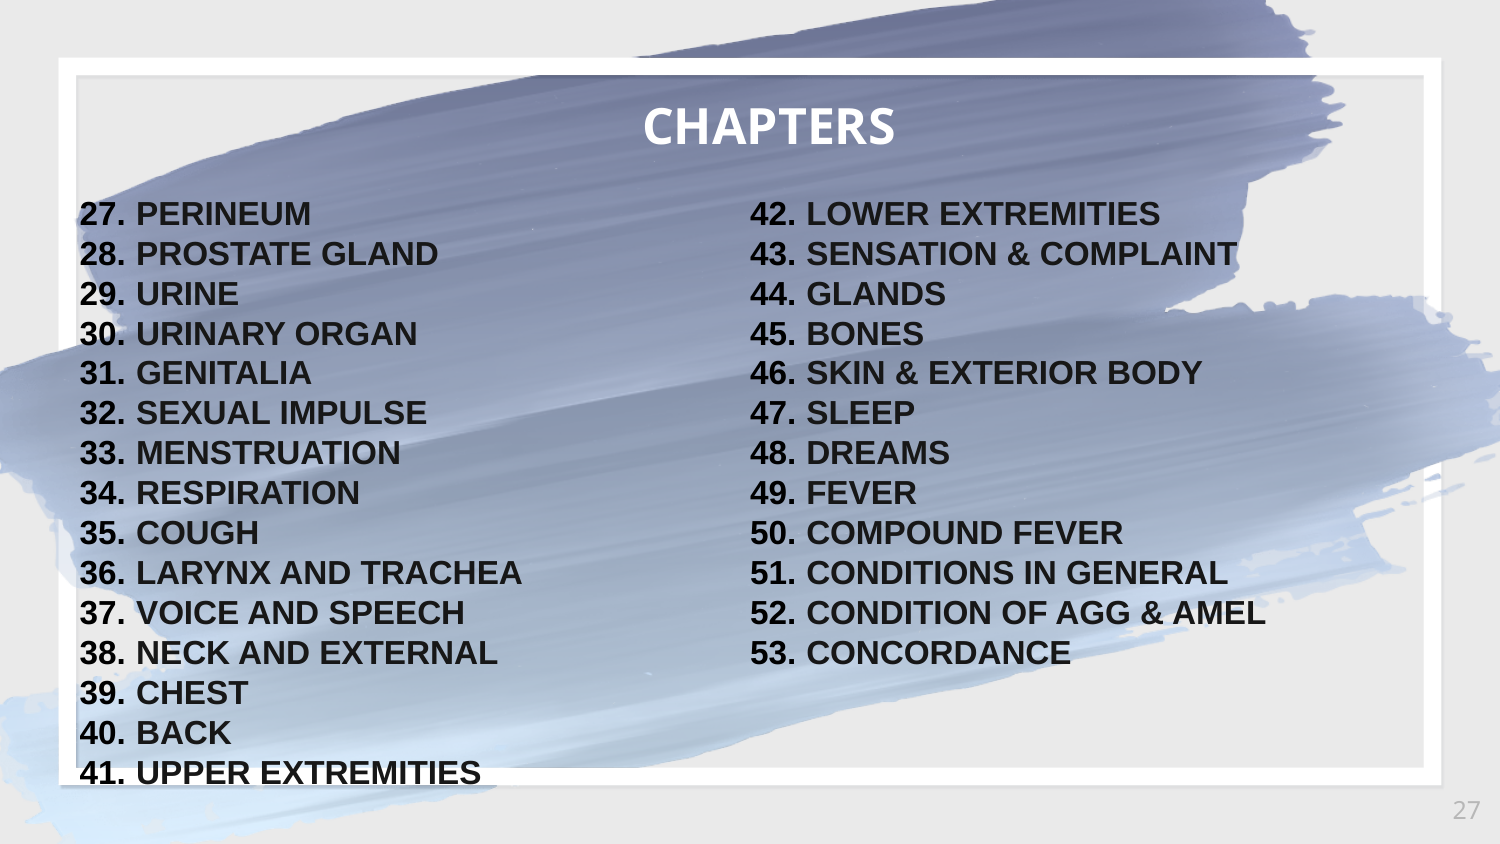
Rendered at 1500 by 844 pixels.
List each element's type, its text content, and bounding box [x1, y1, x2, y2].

slide_number 27 [1391, 779, 1482, 844]
text_box PERINEUM PROSTATE GLAND URINE URINARY ORGAN GENITALIA SEXUAL IMPULSE MENSTRUATION RESPIRATION COUGH LARYNX AND TRACHEA VOICE AND SPEECH NECK AND EXTERNAL CHEST BACK UPPER EXTREMITIES LOWER EXTREMITIES SENSATION & COMPLAINT GLANDS BONES SKIN & EXTERIOR BODY SLEEP DREAMS FEVER COMPOUND FEVER CONDITIONS IN GENERAL CONDITION OF AGG & AMEL CONCORDANCE [64, 184, 1436, 810]
list CHAPTERS [75, 87, 1425, 153]
picture [0, 0, 1500, 844]
